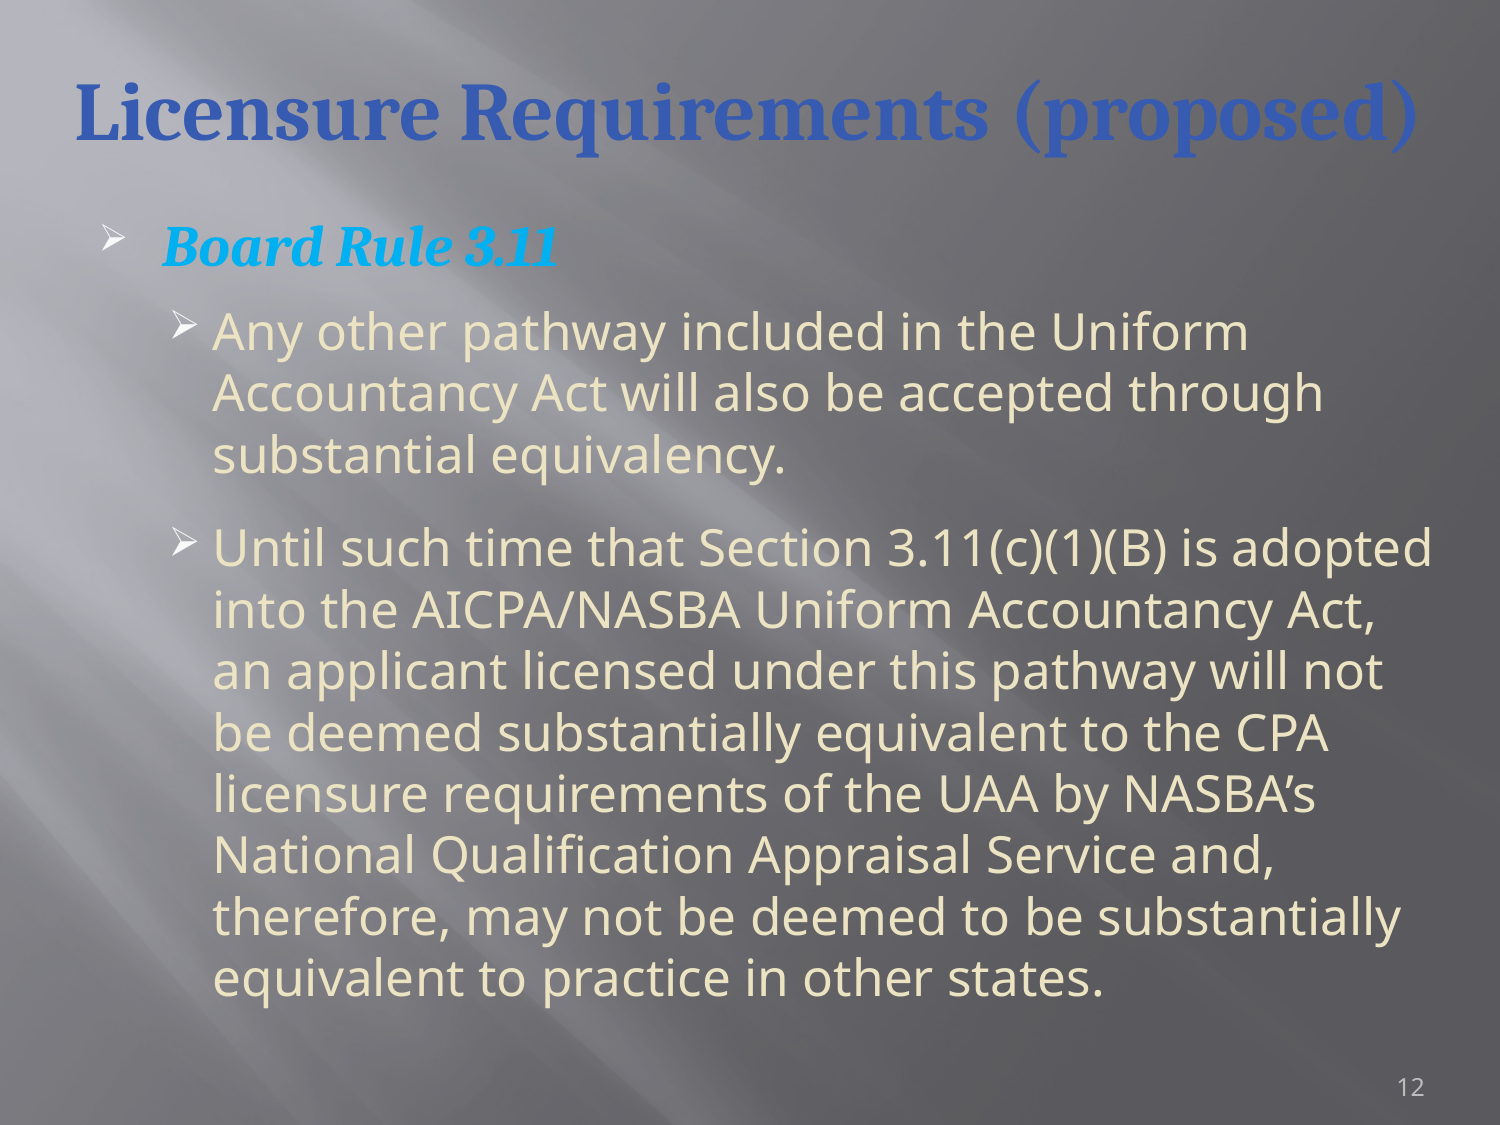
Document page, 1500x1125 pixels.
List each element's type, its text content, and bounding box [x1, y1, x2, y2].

text_box Licensure Requirements (proposed) [37, 50, 1463, 165]
list Board Rule 3.11 Any other pathway included in the Uniform Accountancy Act will also be accepted through substantial equivalency. Until such time that Section 3.11(c)(1)(B) is adopted into the AICPA/NASBA Uniform Accountancy Act, an applicant licensed under this pathway will not be deemed substantially equivalent to the CPA licensure requirements of the UAA by NASBA’s National Qualification Appraisal Service and, therefore, may not be deemed to be substantially equivalent to practice in other states. [62, 200, 1450, 1075]
slide_number 12 [1299, 1052, 1425, 1113]
